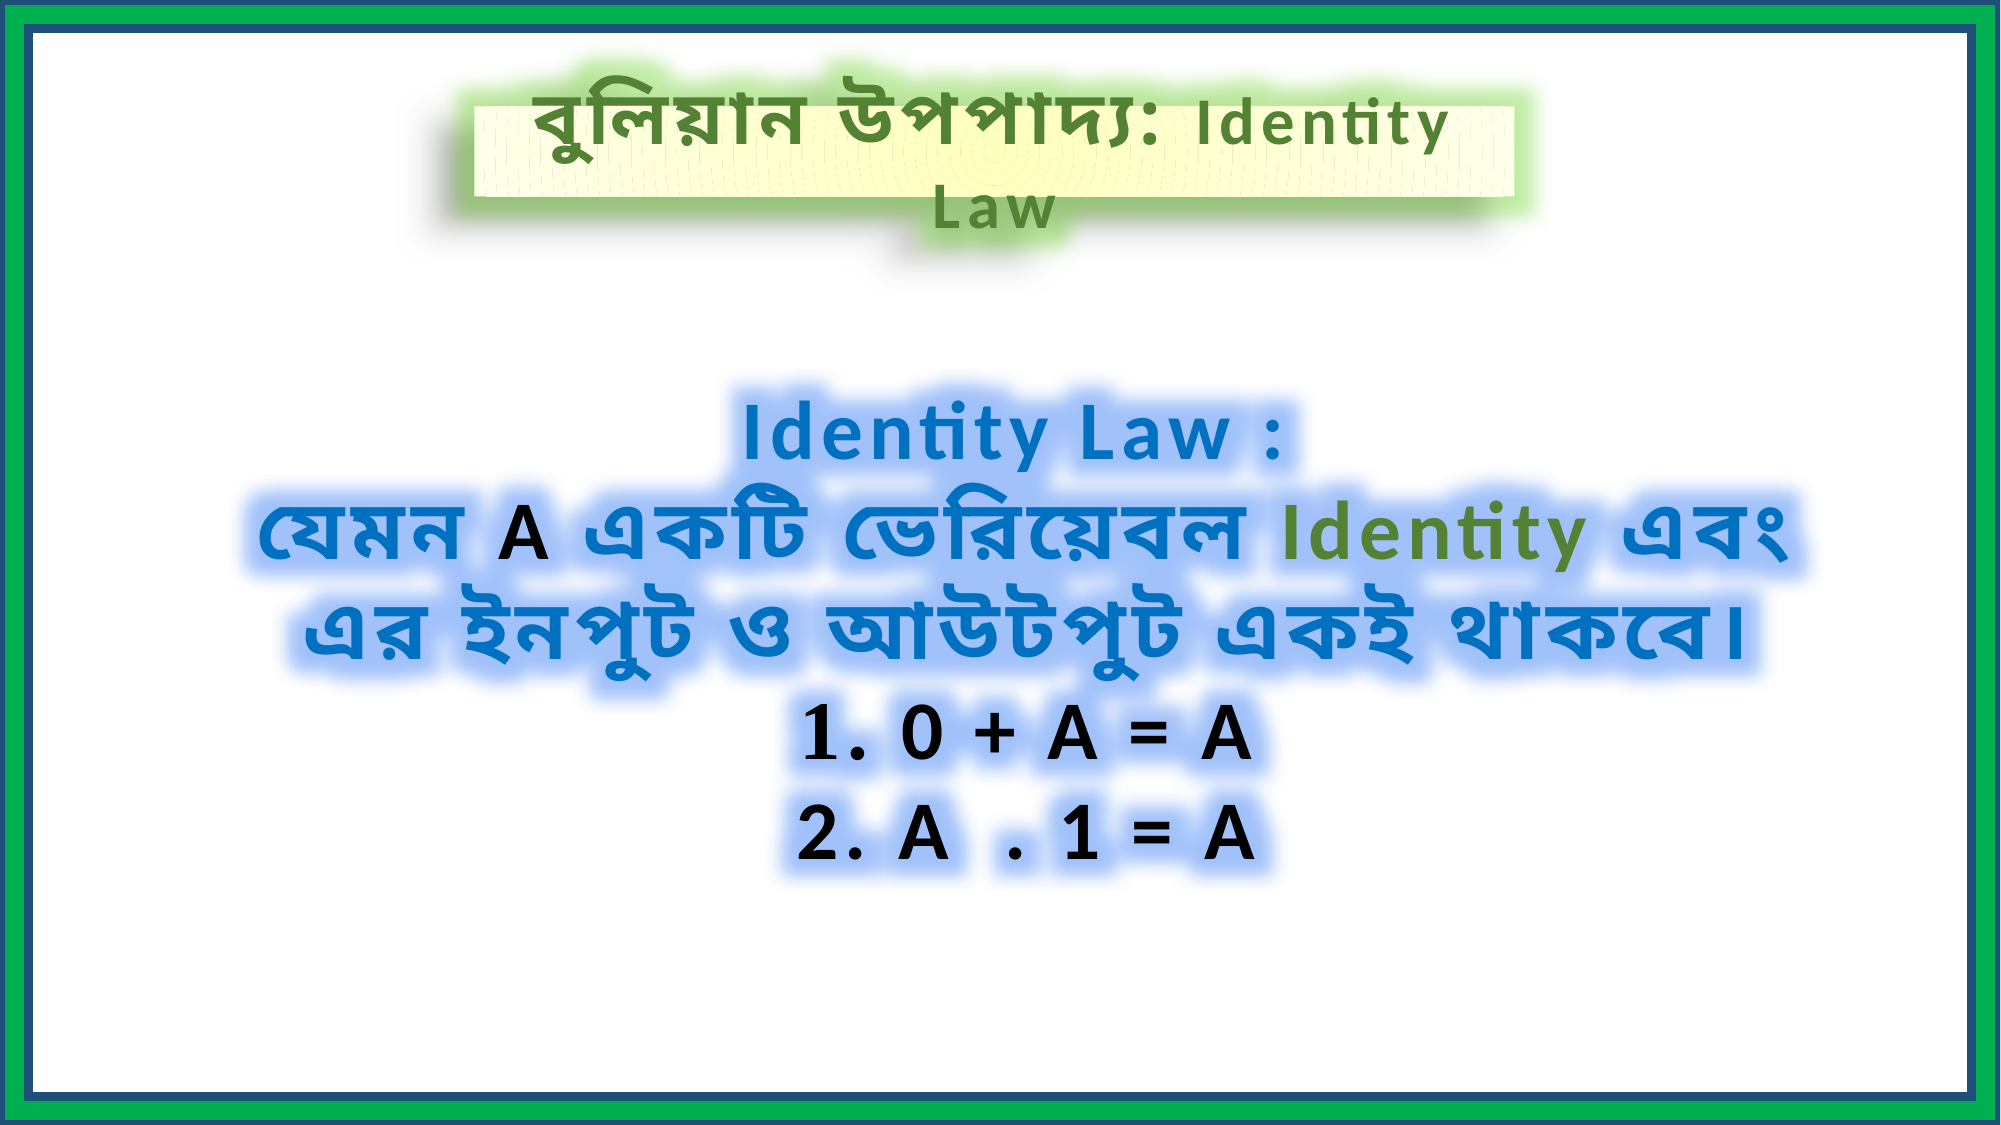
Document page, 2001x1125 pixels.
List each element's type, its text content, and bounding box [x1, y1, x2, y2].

text_box Identity Law : যেমন A একটি ভেরিয়েবল Identity এবং এর ইনপুট ও আউটপুট একই থাকবে। 1. 0 + A = A 2. A . 1 = A [209, 260, 1843, 992]
text_box বুলিয়ান উপপাদ্য: Identity Law [473, 105, 1515, 197]
